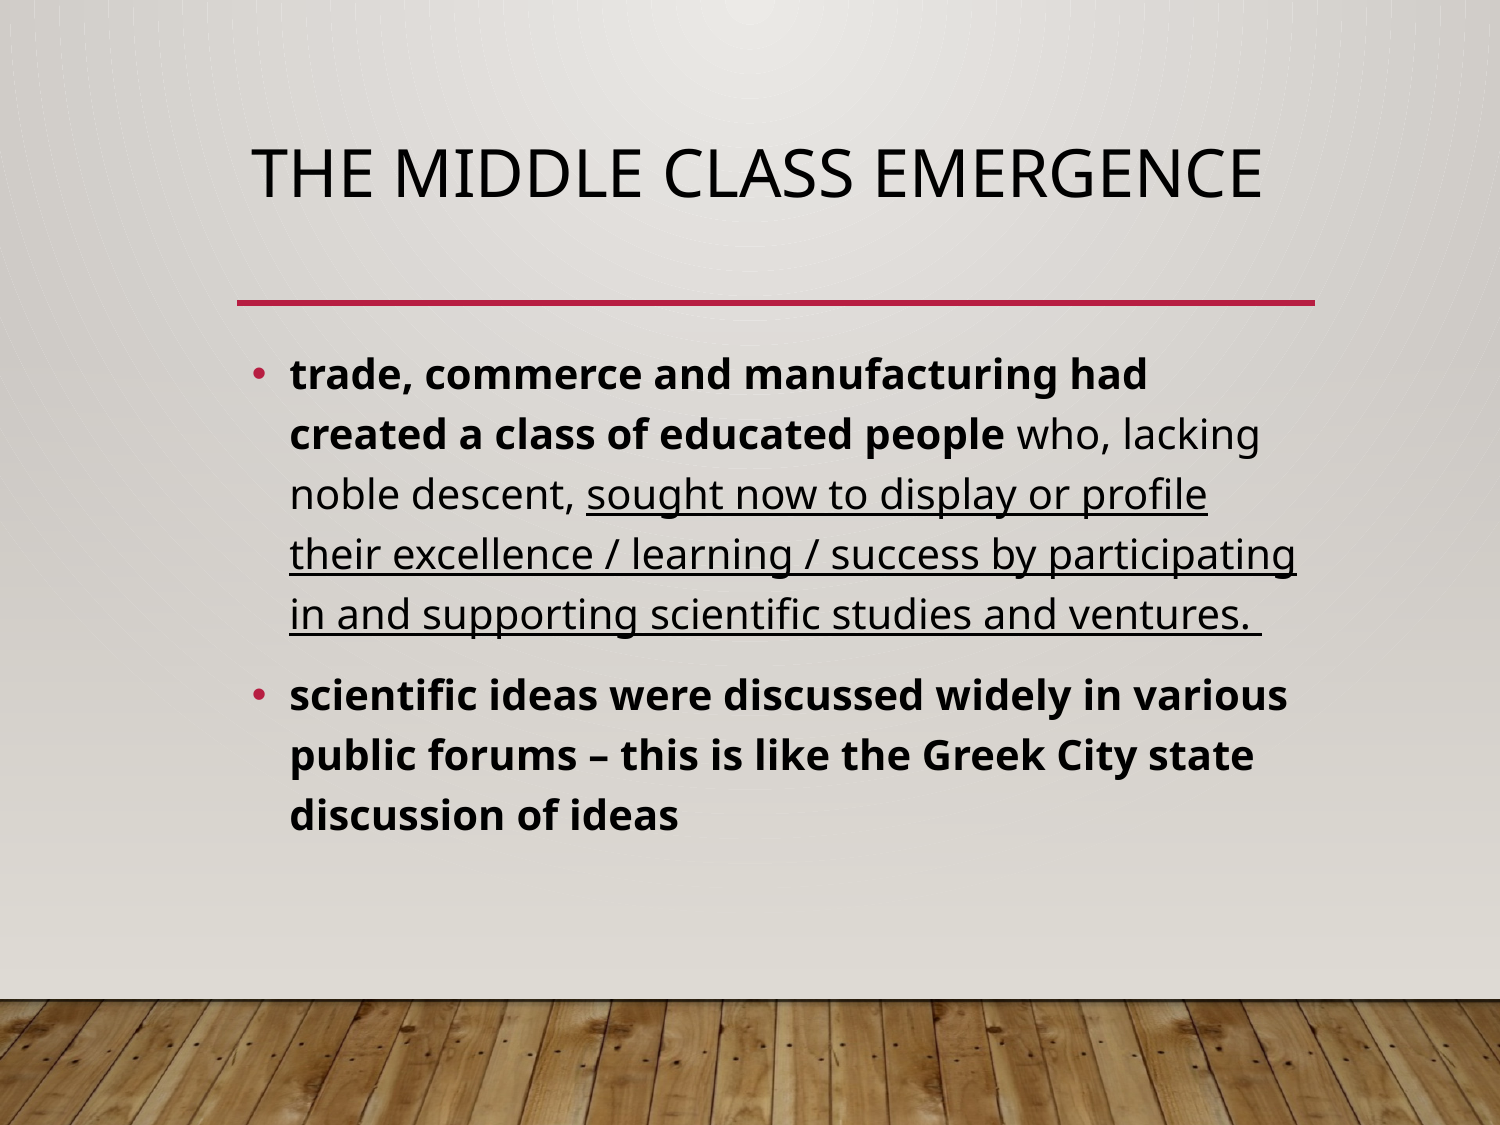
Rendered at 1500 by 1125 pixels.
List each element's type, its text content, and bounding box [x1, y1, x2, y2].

picture [0, 999, 1500, 1125]
title The Middle Class Emergence [236, 131, 1315, 305]
list trade, commerce and manufacturing had created a class of educated people who, lacking noble descent, sought now to display or profile their excellence / learning / success by participating in and supporting scientific studies and ventures. scientific ideas were discussed widely in various public forums – this is like the Greek City state discussion of ideas [236, 330, 1315, 897]
